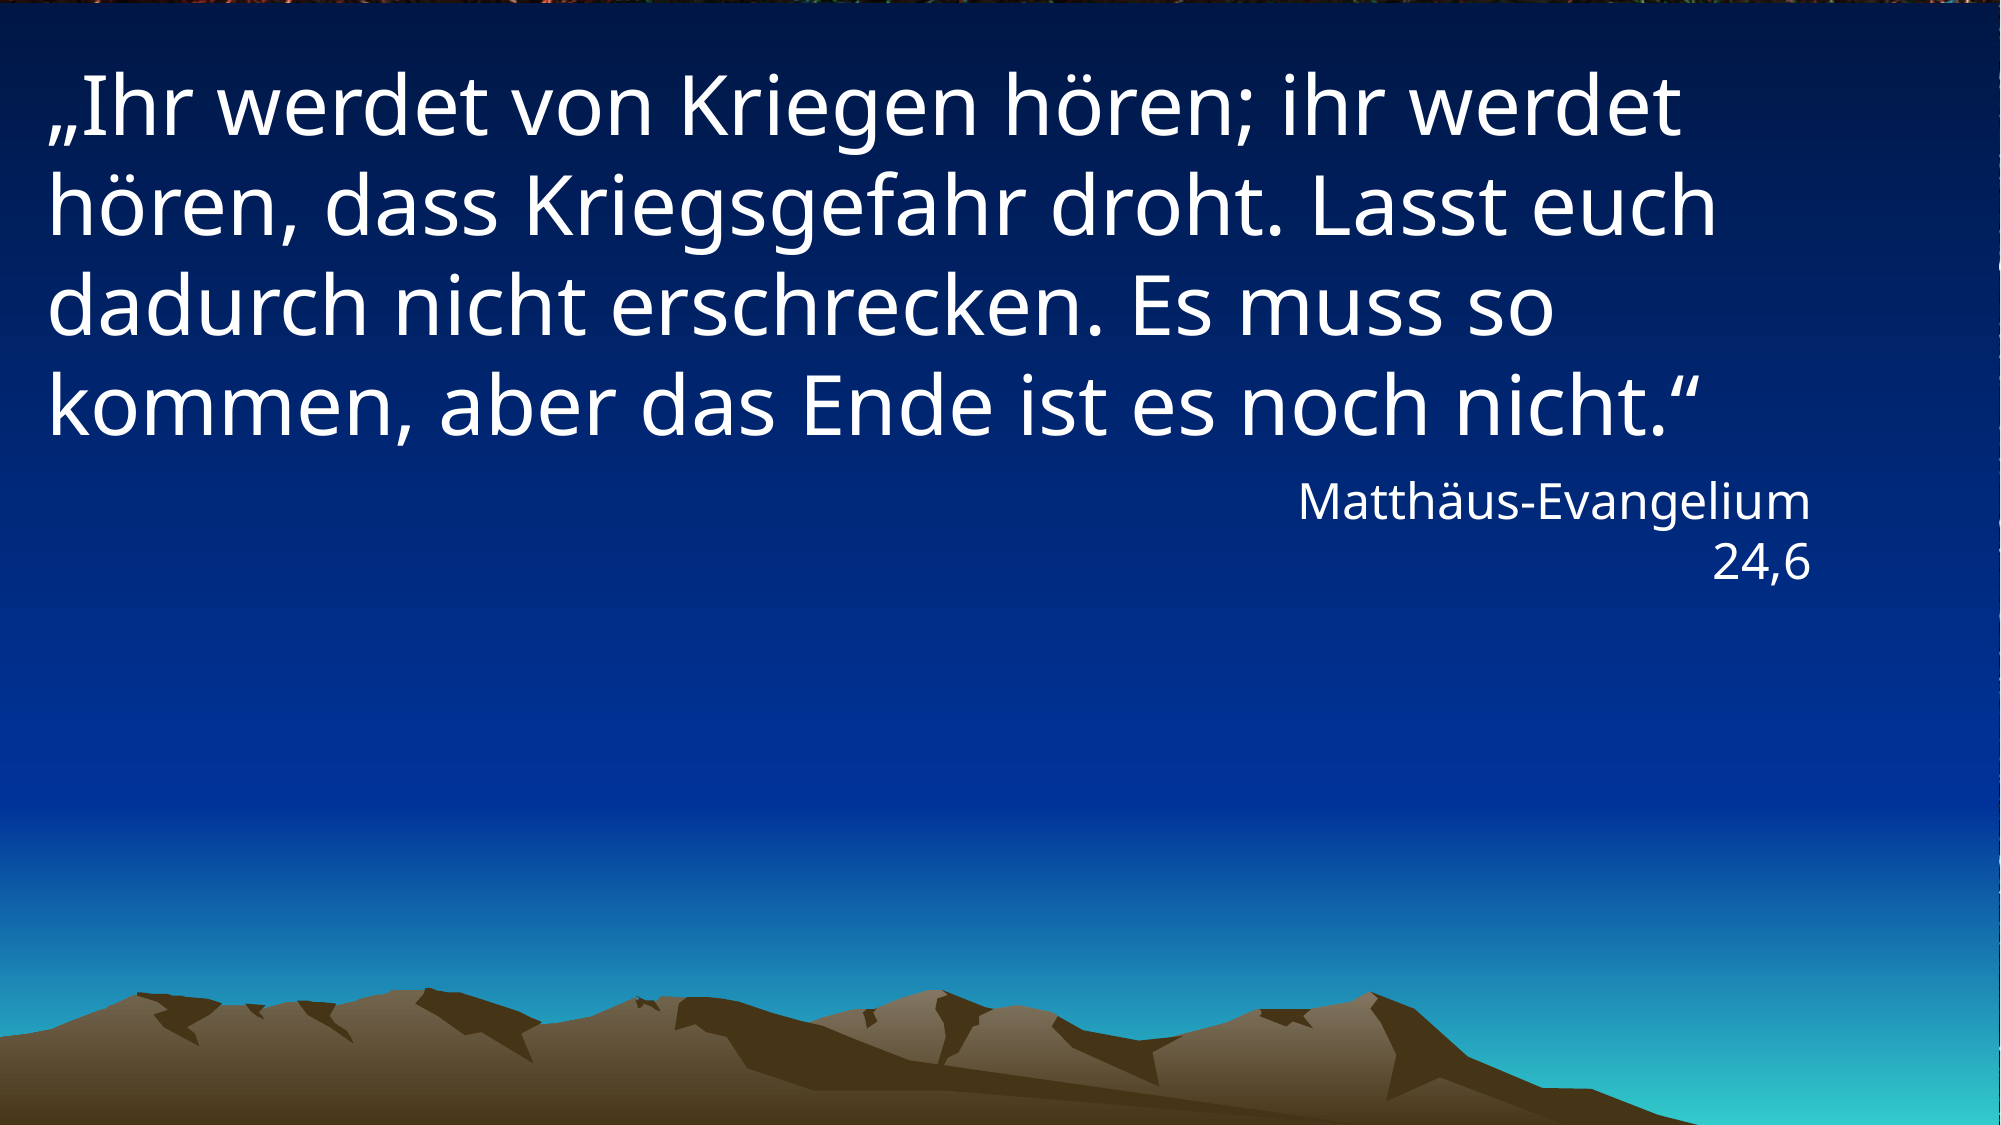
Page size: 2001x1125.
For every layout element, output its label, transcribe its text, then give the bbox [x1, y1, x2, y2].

text_box Matthäus-Evangelium 24,6 [1189, 461, 1827, 597]
picture [0, 0, 2001, 709]
title „Ihr werdet von Kriegen hören; ihr werdet hören, dass Kriegsgefahr droht. Lasst euch dadurch nicht erschrecken. Es muss so kommen, aber das Ende ist es noch nicht.“ [31, 44, 1816, 460]
